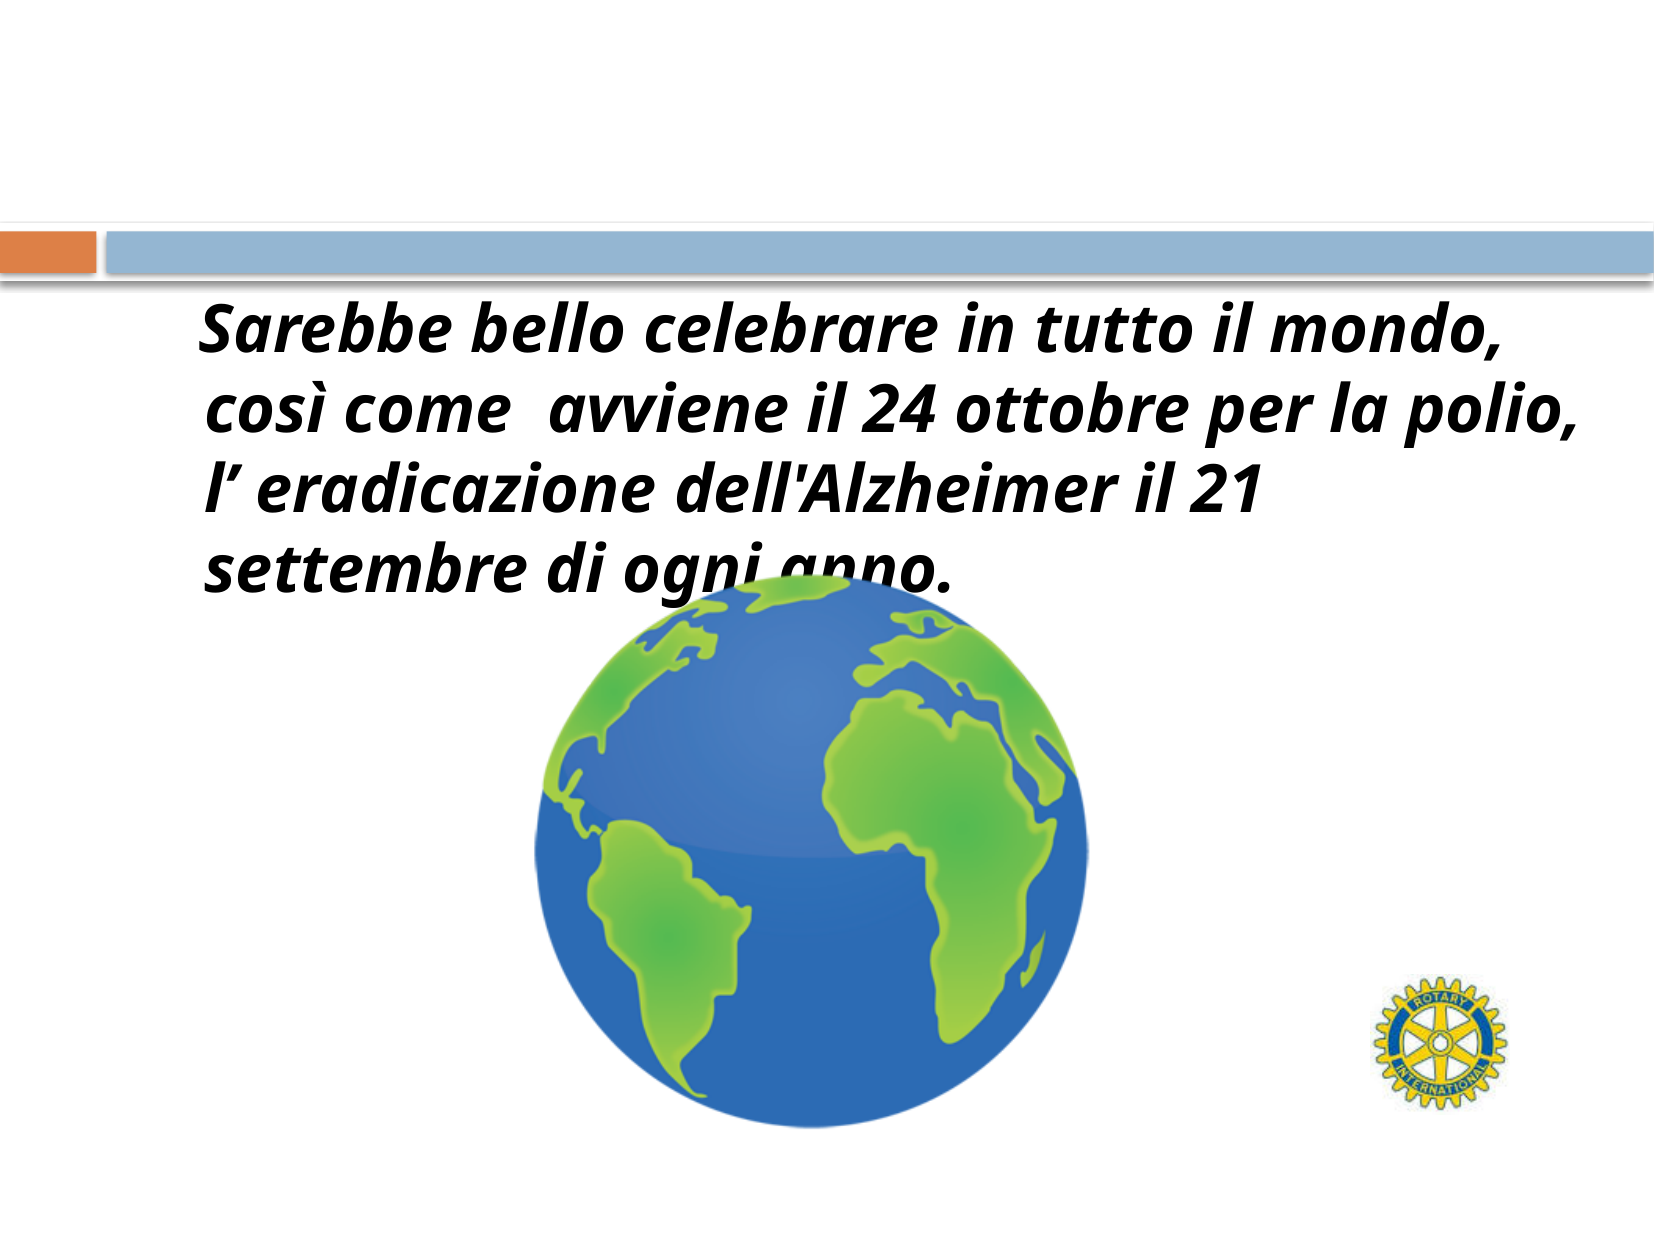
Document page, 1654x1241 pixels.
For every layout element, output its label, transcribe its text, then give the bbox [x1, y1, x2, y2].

picture [1369, 974, 1510, 1116]
picture [472, 501, 1150, 1148]
list Sarebbe bello celebrare in tutto il mondo, così come avviene il 24 ottobre per la polio, l’ eradicazione dell'Alzheimer il 21 settembre di ogni anno. [129, 277, 1605, 1091]
